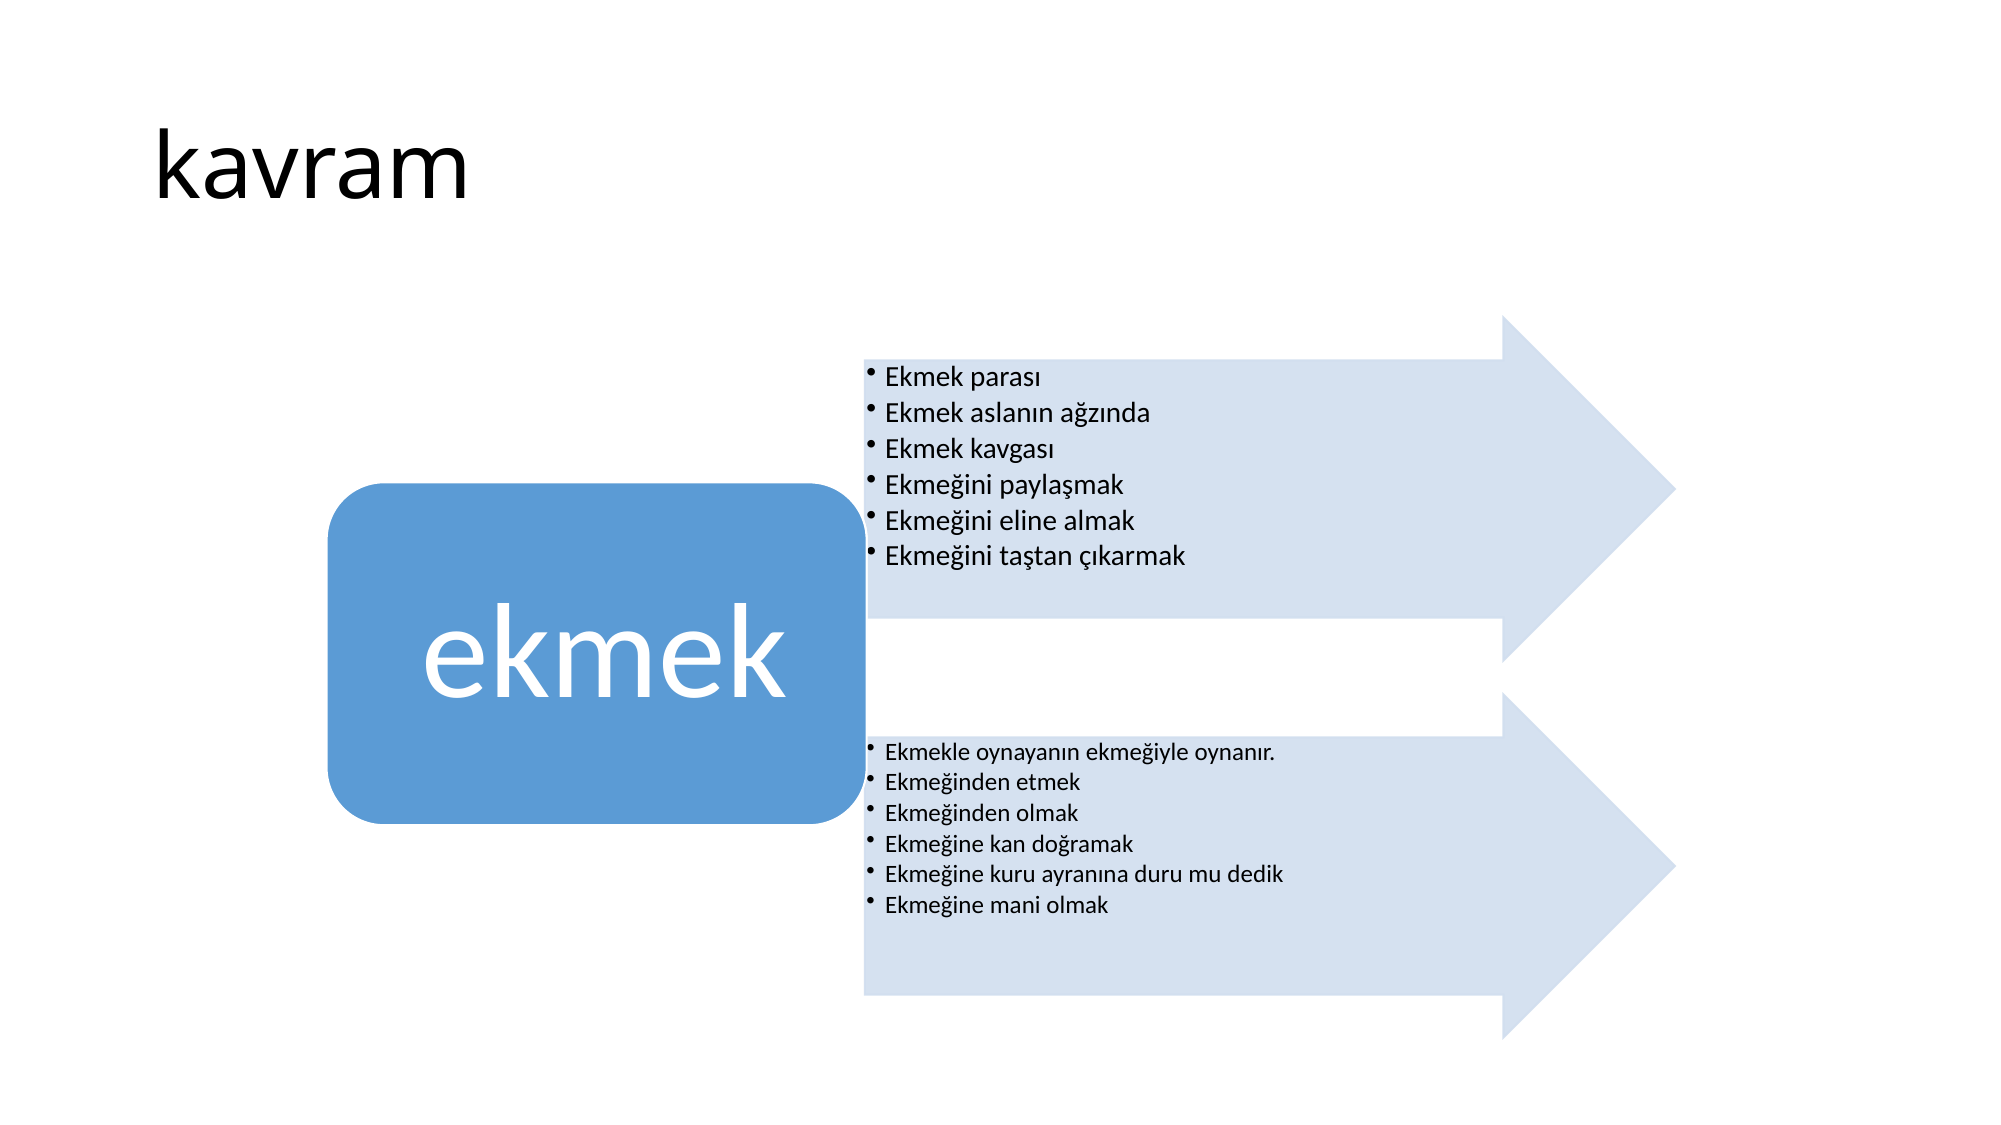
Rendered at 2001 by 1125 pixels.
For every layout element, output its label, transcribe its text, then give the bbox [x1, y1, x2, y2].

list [324, 317, 1675, 1038]
title kavram [137, 59, 1863, 278]
